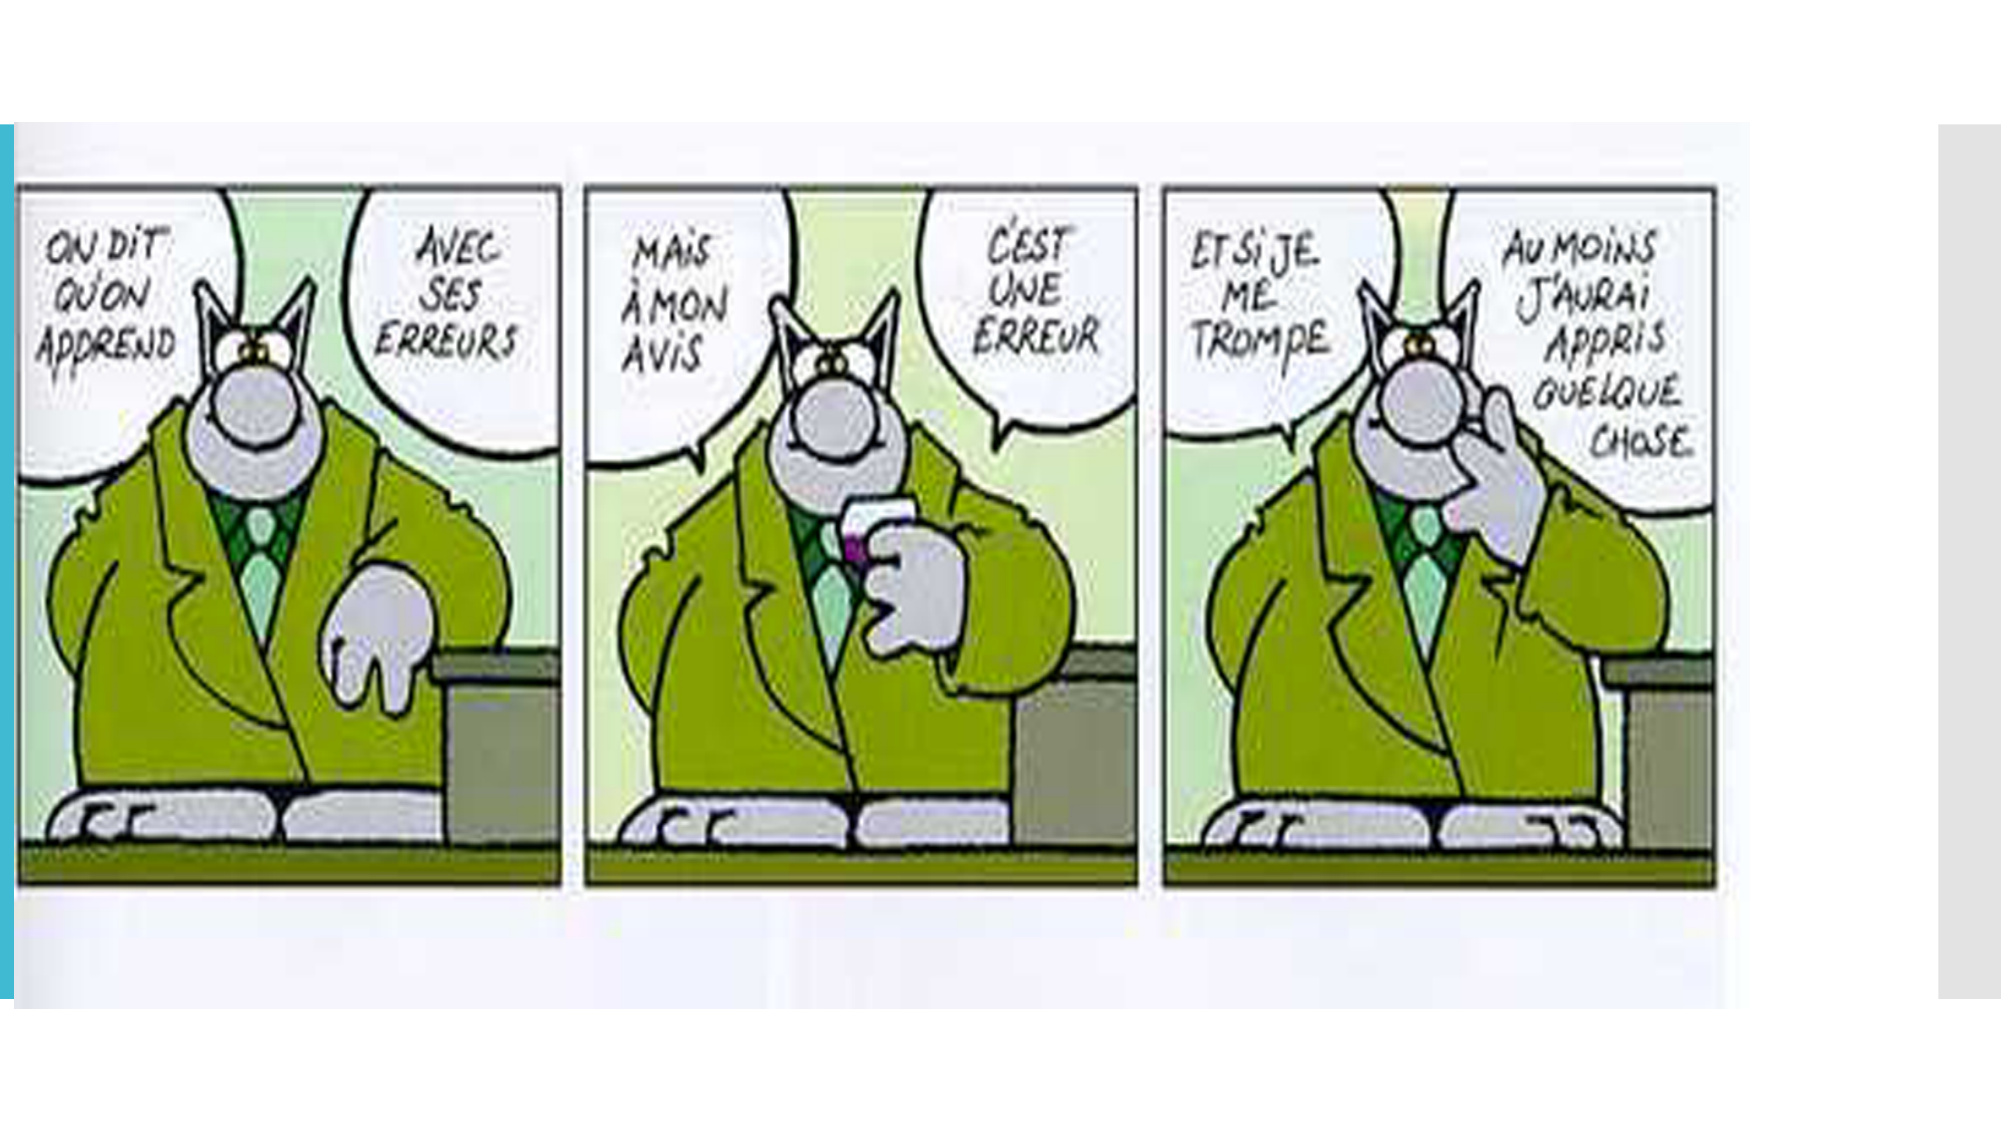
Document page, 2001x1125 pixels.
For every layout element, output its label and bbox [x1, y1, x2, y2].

picture [14, 121, 1751, 1009]
